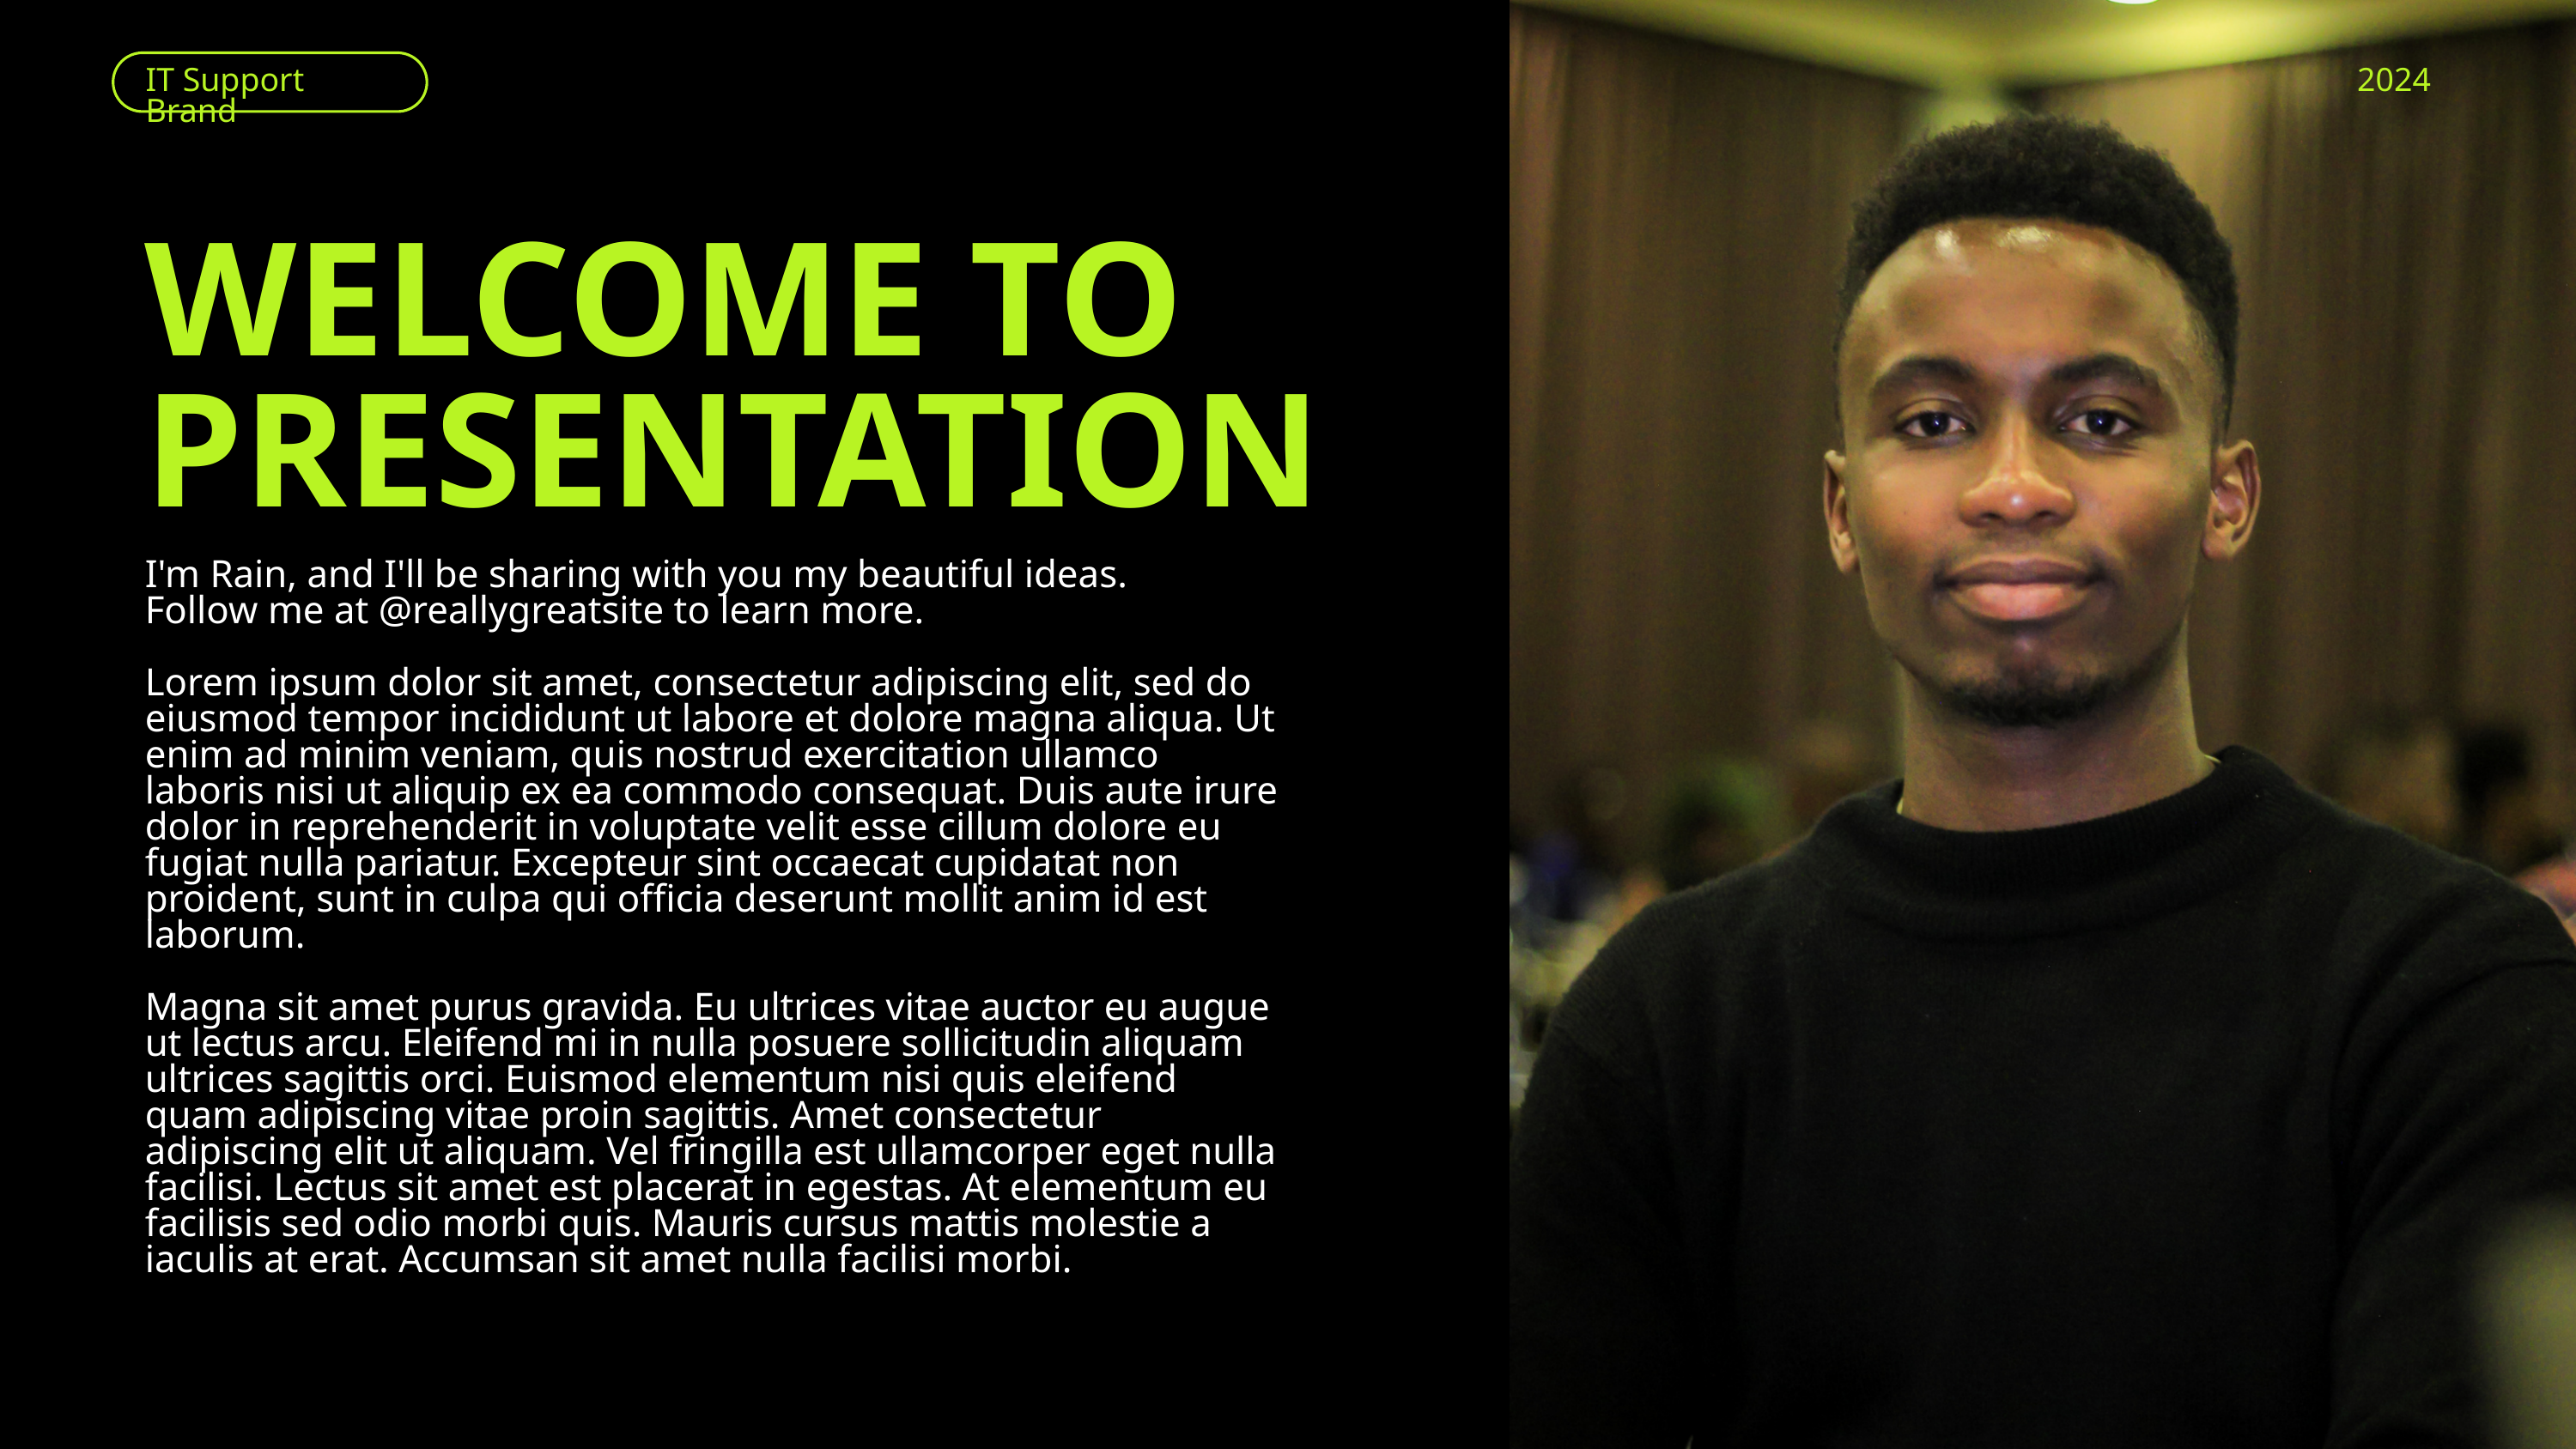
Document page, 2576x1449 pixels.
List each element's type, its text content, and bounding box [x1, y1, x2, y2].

picture [1510, 0, 2576, 1449]
text_box WELCOME TO PRESENTATION [144, 235, 1365, 538]
text_box IT Support Brand [145, 118, 395, 129]
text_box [112, 52, 428, 112]
text_box I'm Rain, and I'll be sharing with you my beautiful ideas. Follow me at @reallygreatsite to learn more. Lorem ipsum dolor sit amet, consectetur adipiscing elit, sed do eiusmod tempor incididunt ut labore et dolore magna aliqua. Ut enim ad minim veniam, quis nostrud exercitation ullamco laboris nisi ut aliquip ex ea commodo consequat. Duis aute irure dolor in reprehenderit in voluptate velit esse cillum dolore eu fugiat nulla pariatur. Excepteur sint occaecat cupidatat non proident, sunt in culpa qui officia deserunt mollit anim id est laborum. Magna sit amet purus gravida. Eu ultrices vitae auctor eu augue ut lectus arcu. Eleifend mi in nulla posuere sollicitudin aliquam ultrices sagittis orci. Euismod elementum nisi quis eleifend quam adipiscing vitae proin sagittis. Amet consectetur adipiscing elit ut aliquam. Vel fringilla est ullamcorper eget nulla facilisi. Lectus sit amet est placerat in egestas. At elementum eu facilisis sed odio morbi quis. Mauris cursus mattis molestie a iaculis at erat. Accumsan sit amet nulla facilisi morbi. [144, 559, 1289, 1281]
